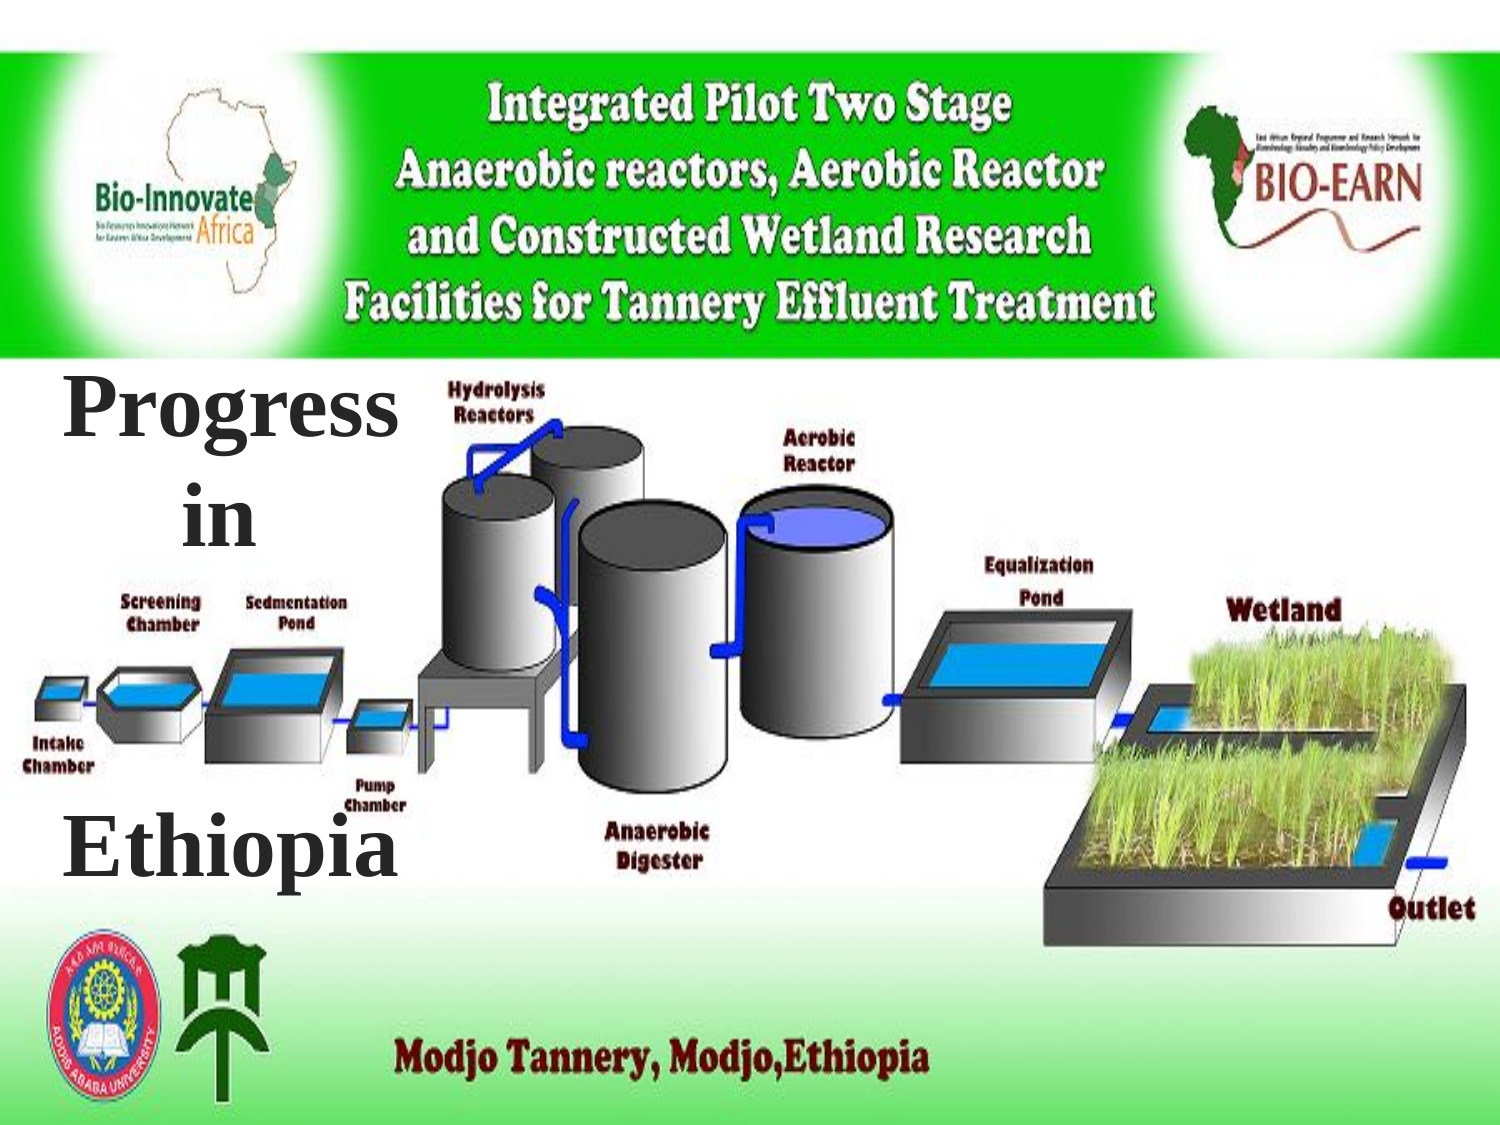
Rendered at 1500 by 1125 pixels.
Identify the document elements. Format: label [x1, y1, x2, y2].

list [0, 0, 1500, 1125]
